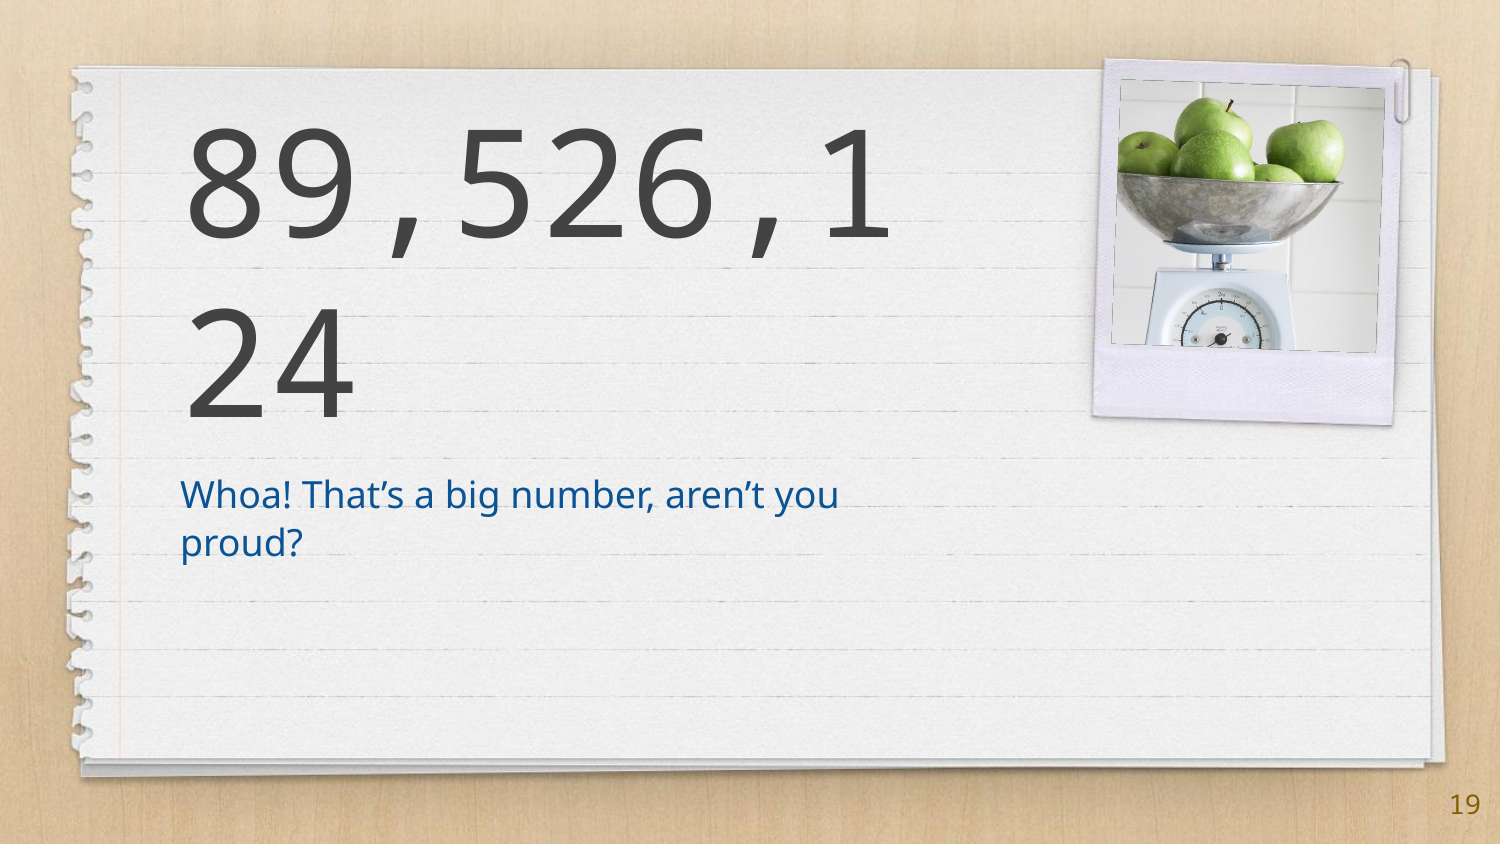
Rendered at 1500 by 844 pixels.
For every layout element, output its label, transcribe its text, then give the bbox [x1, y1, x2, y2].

title 89,526,124 [165, 272, 951, 453]
slide_number 19 [1429, 767, 1500, 844]
picture [0, 0, 1500, 844]
subtitle Whoa! That’s a big number, aren’t you proud? [165, 453, 951, 583]
